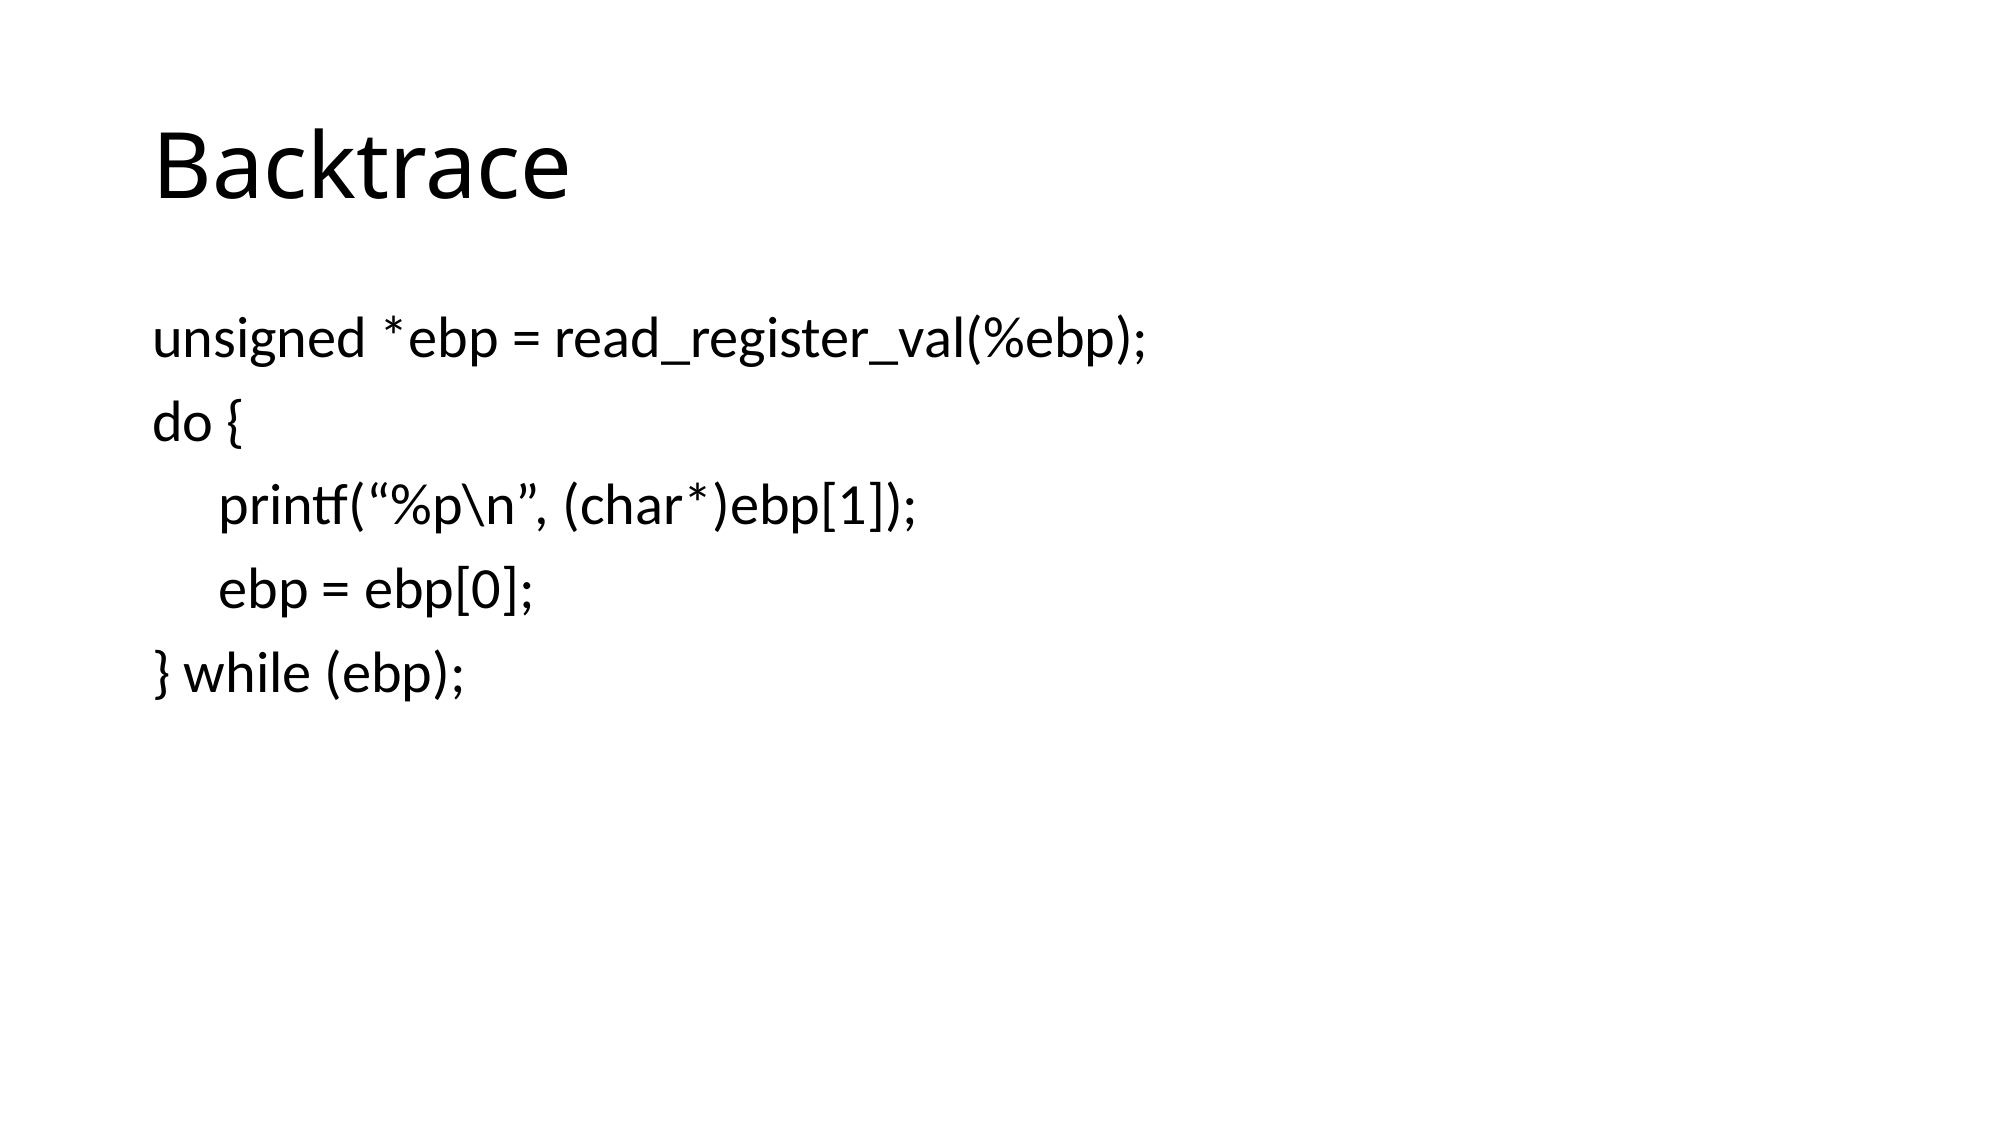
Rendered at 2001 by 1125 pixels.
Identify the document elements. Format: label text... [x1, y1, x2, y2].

list unsigned *ebp = read_register_val(%ebp); do { printf(“%p\n”, (char*)ebp[1]); ebp = ebp[0]; } while (ebp); [137, 299, 1863, 1014]
title Backtrace [137, 59, 1863, 278]
